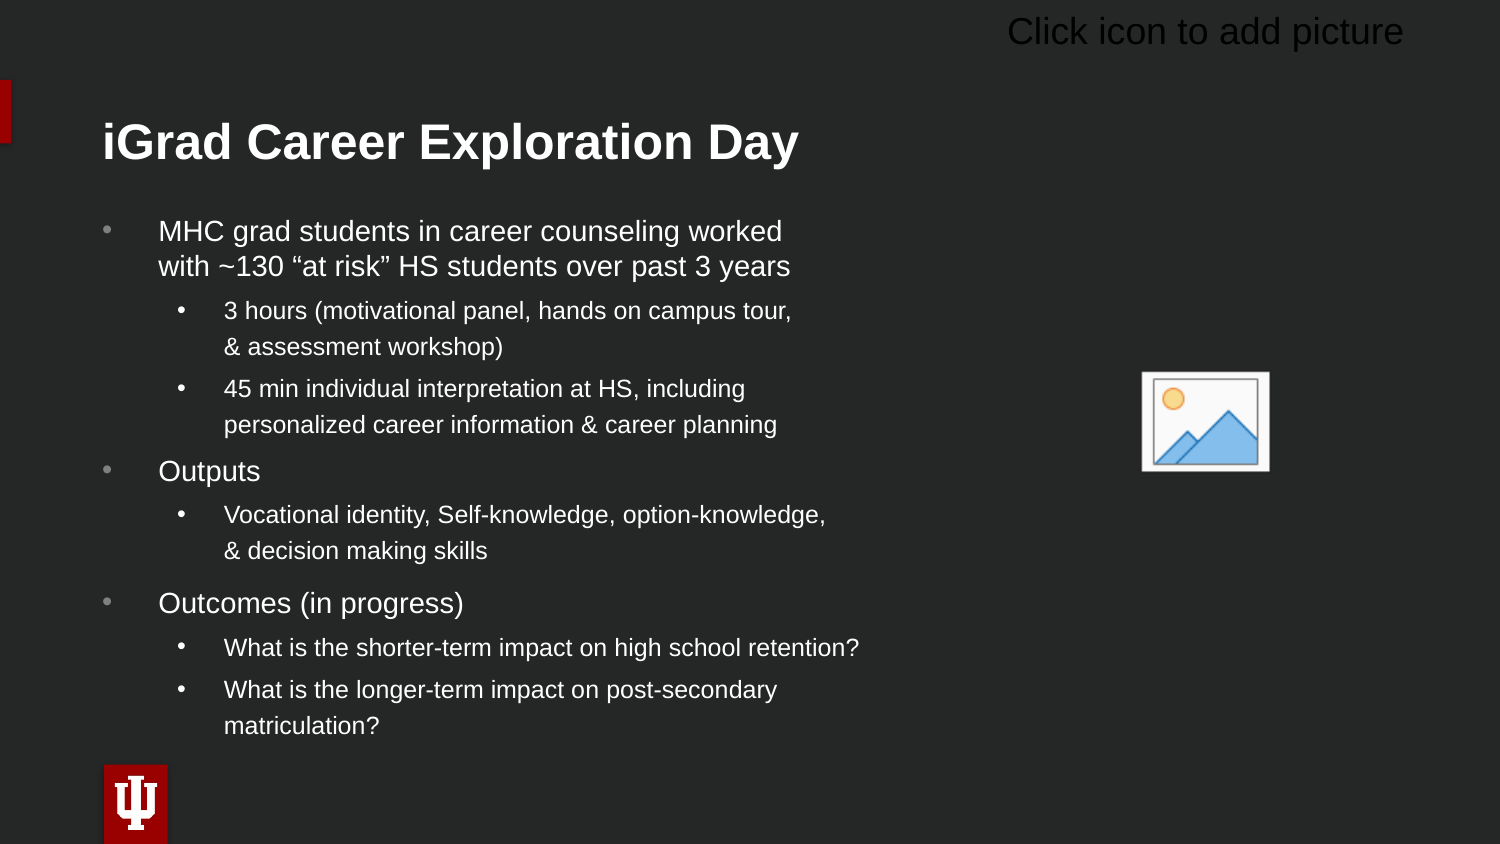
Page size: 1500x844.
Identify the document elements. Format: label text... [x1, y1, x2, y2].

list MHC grad students in career counseling worked with ~130 “at risk” HS students over past 3 years 3 hours (motivational panel, hands on campus tour, & assessment workshop) 45 min individual interpretation at HS, including personalized career information & career planning Outputs Vocational identity, Self-knowledge, option-knowledge, & decision making skills Outcomes (in progress) What is the shorter-term impact on high school retention? What is the longer-term impact on post-secondary matriculation? [86, 204, 885, 664]
title iGrad Career Exploration Day [86, 76, 836, 204]
picture [912, 0, 1499, 844]
